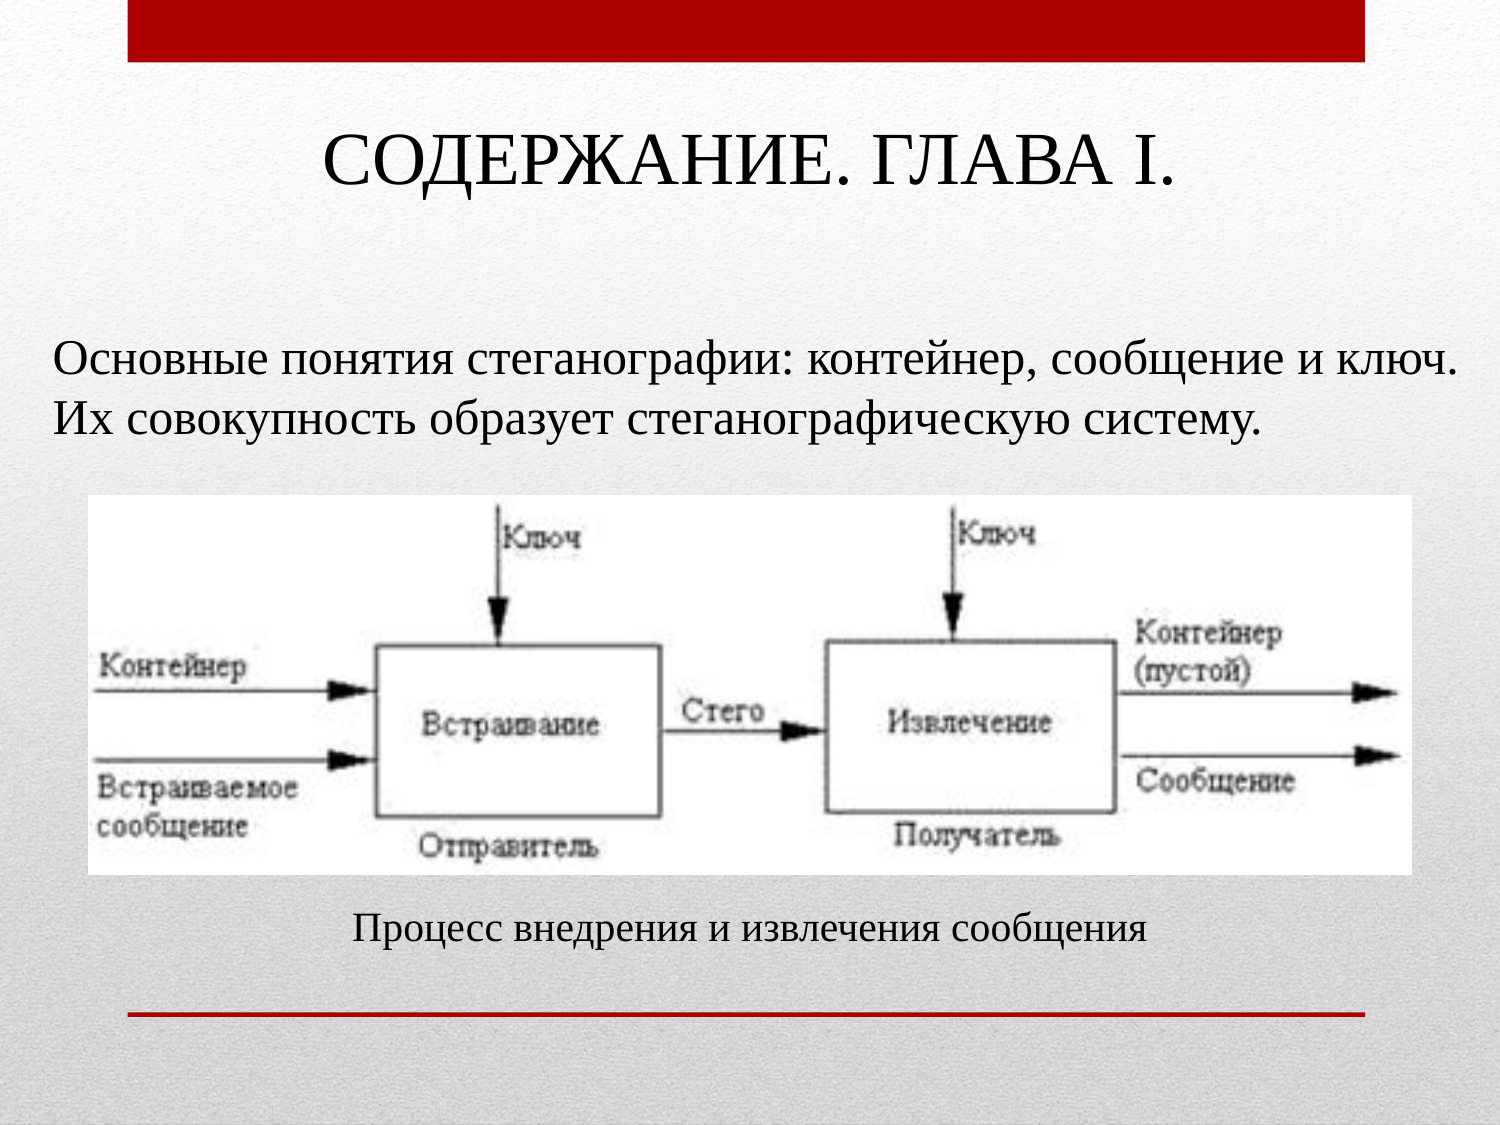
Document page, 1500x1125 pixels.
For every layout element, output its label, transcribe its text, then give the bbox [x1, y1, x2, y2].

text_box СОДЕРЖАНИЕ. ГЛАВА I. [307, 101, 1193, 207]
text_box Основные понятия стеганографии: контейнер, сообщение и ключ. Их совокупность образует стеганографическую систему. [38, 316, 1475, 452]
picture [87, 495, 1413, 875]
text_box Процесс внедрения и извлечения сообщения [337, 892, 1163, 958]
